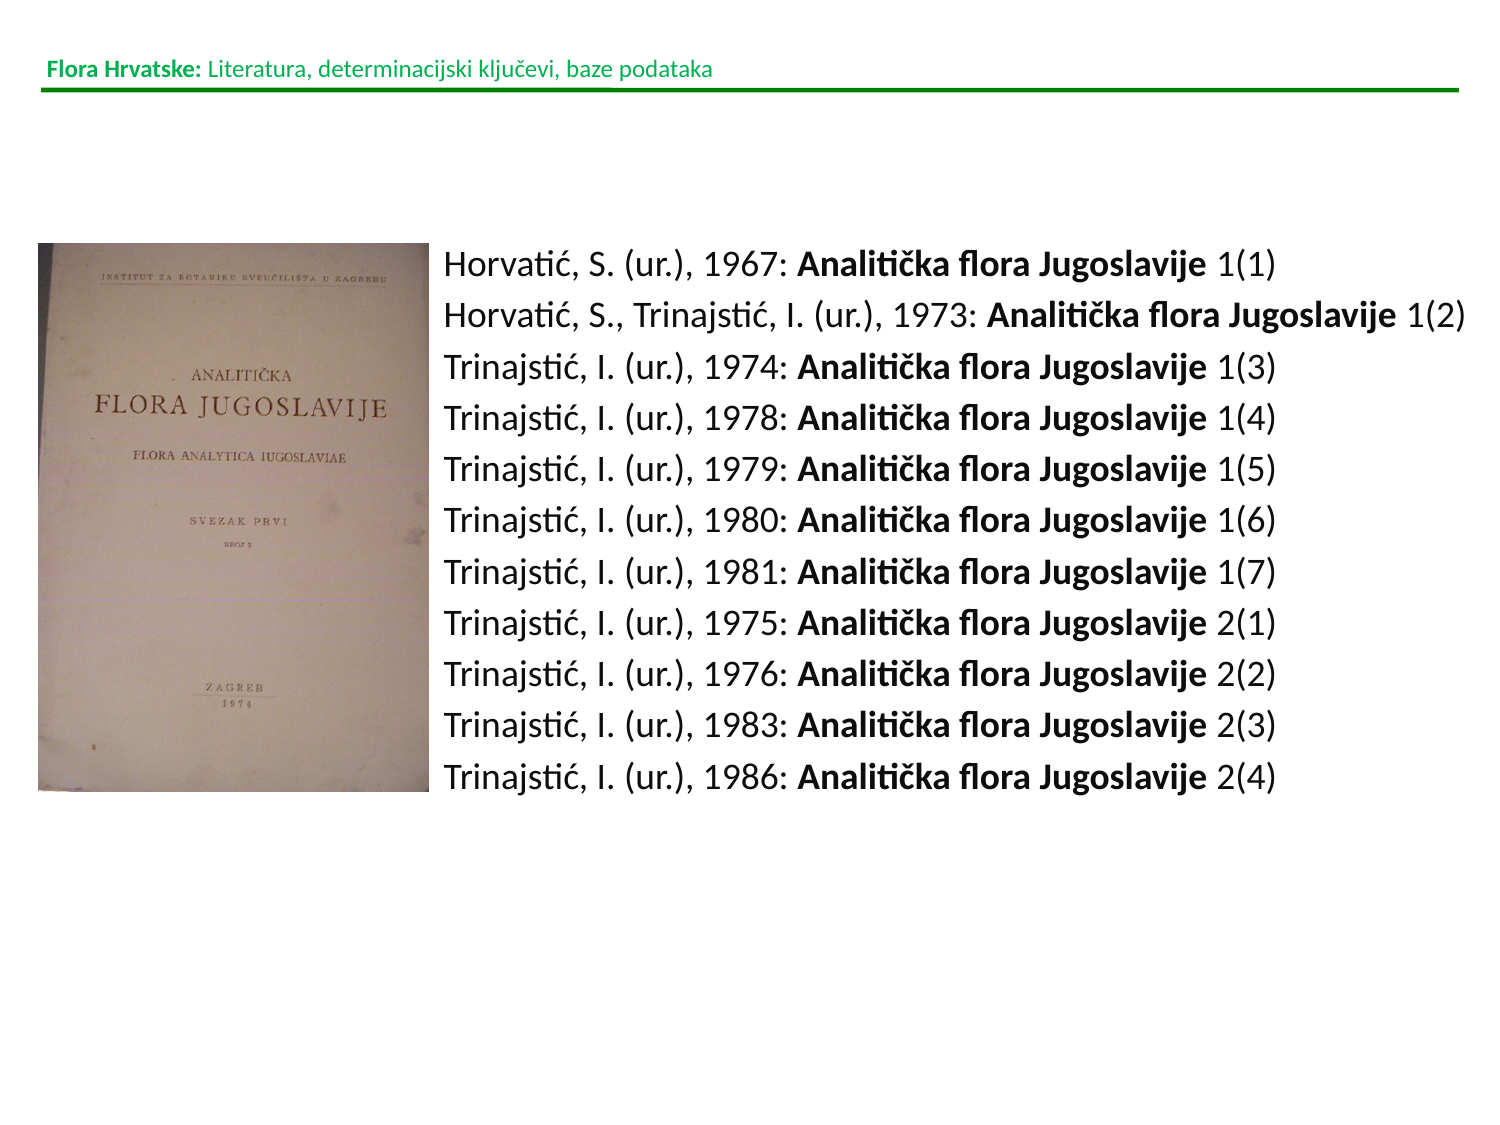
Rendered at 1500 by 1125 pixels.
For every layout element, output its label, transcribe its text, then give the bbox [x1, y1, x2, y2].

text_box Horvatić, S. (ur.), 1967: Analitička flora Jugoslavije 1(1) Horvatić, S., Trinajstić, I. (ur.), 1973: Analitička flora Jugoslavije 1(2) Trinajstić, I. (ur.), 1974: Analitička flora Jugoslavije 1(3) Trinajstić, I. (ur.), 1978: Analitička flora Jugoslavije 1(4) Trinajstić, I. (ur.), 1979: Analitička flora Jugoslavije 1(5) Trinajstić, I. (ur.), 1980: Analitička flora Jugoslavije 1(6) Trinajstić, I. (ur.), 1981: Analitička flora Jugoslavije 1(7) Trinajstić, I. (ur.), 1975: Analitička flora Jugoslavije 2(1) Trinajstić, I. (ur.), 1976: Analitička flora Jugoslavije 2(2) Trinajstić, I. (ur.), 1983: Analitička flora Jugoslavije 2(3) Trinajstić, I. (ur.), 1986: Analitička flora Jugoslavije 2(4) [428, 225, 1500, 805]
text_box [29, 44, 1460, 91]
picture [38, 243, 430, 792]
